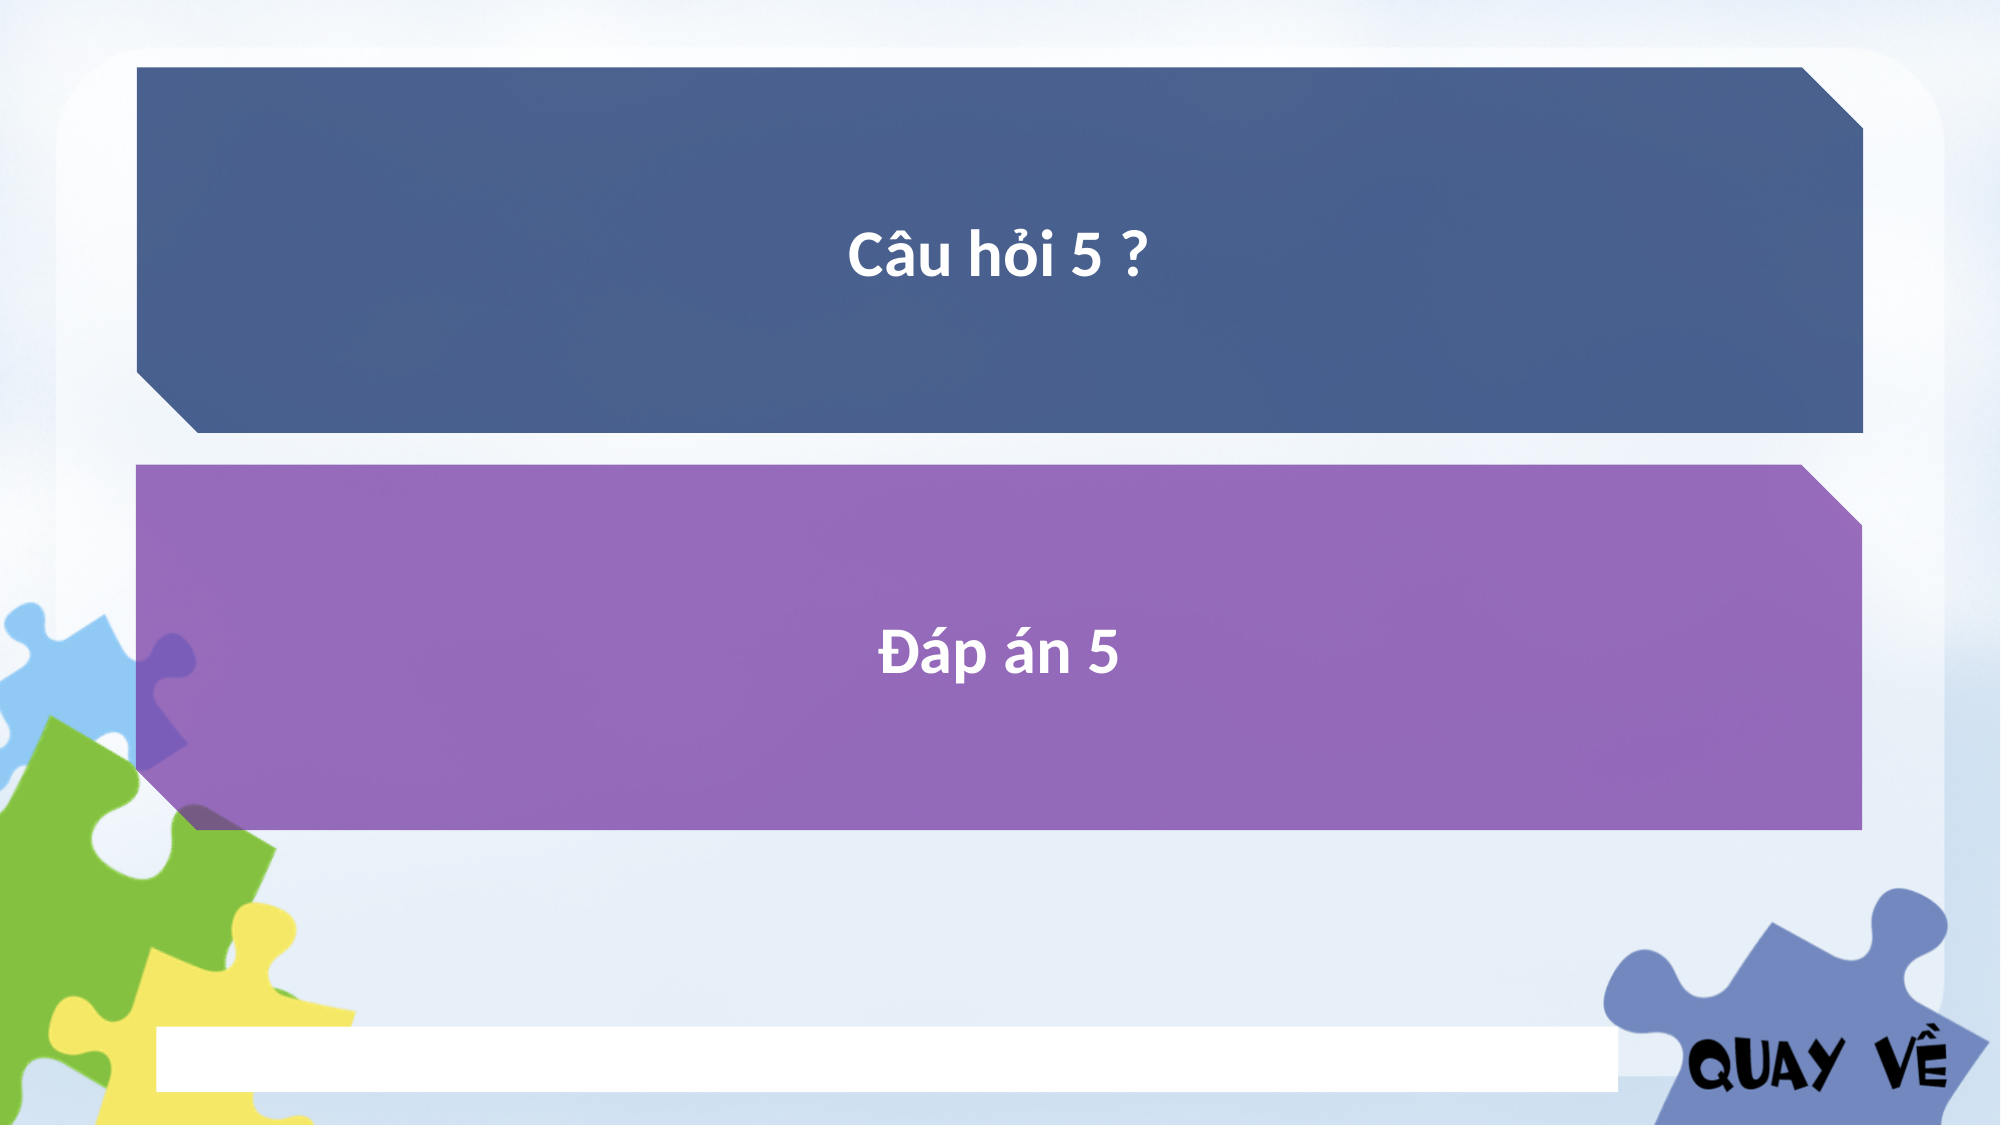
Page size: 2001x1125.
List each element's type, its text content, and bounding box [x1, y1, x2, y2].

text_box Đáp án 5 [134, 463, 1864, 832]
picture [0, 0, 2001, 1125]
text_box [155, 1026, 1599, 1093]
text_box Câu hỏi 5 ? [135, 66, 1865, 434]
